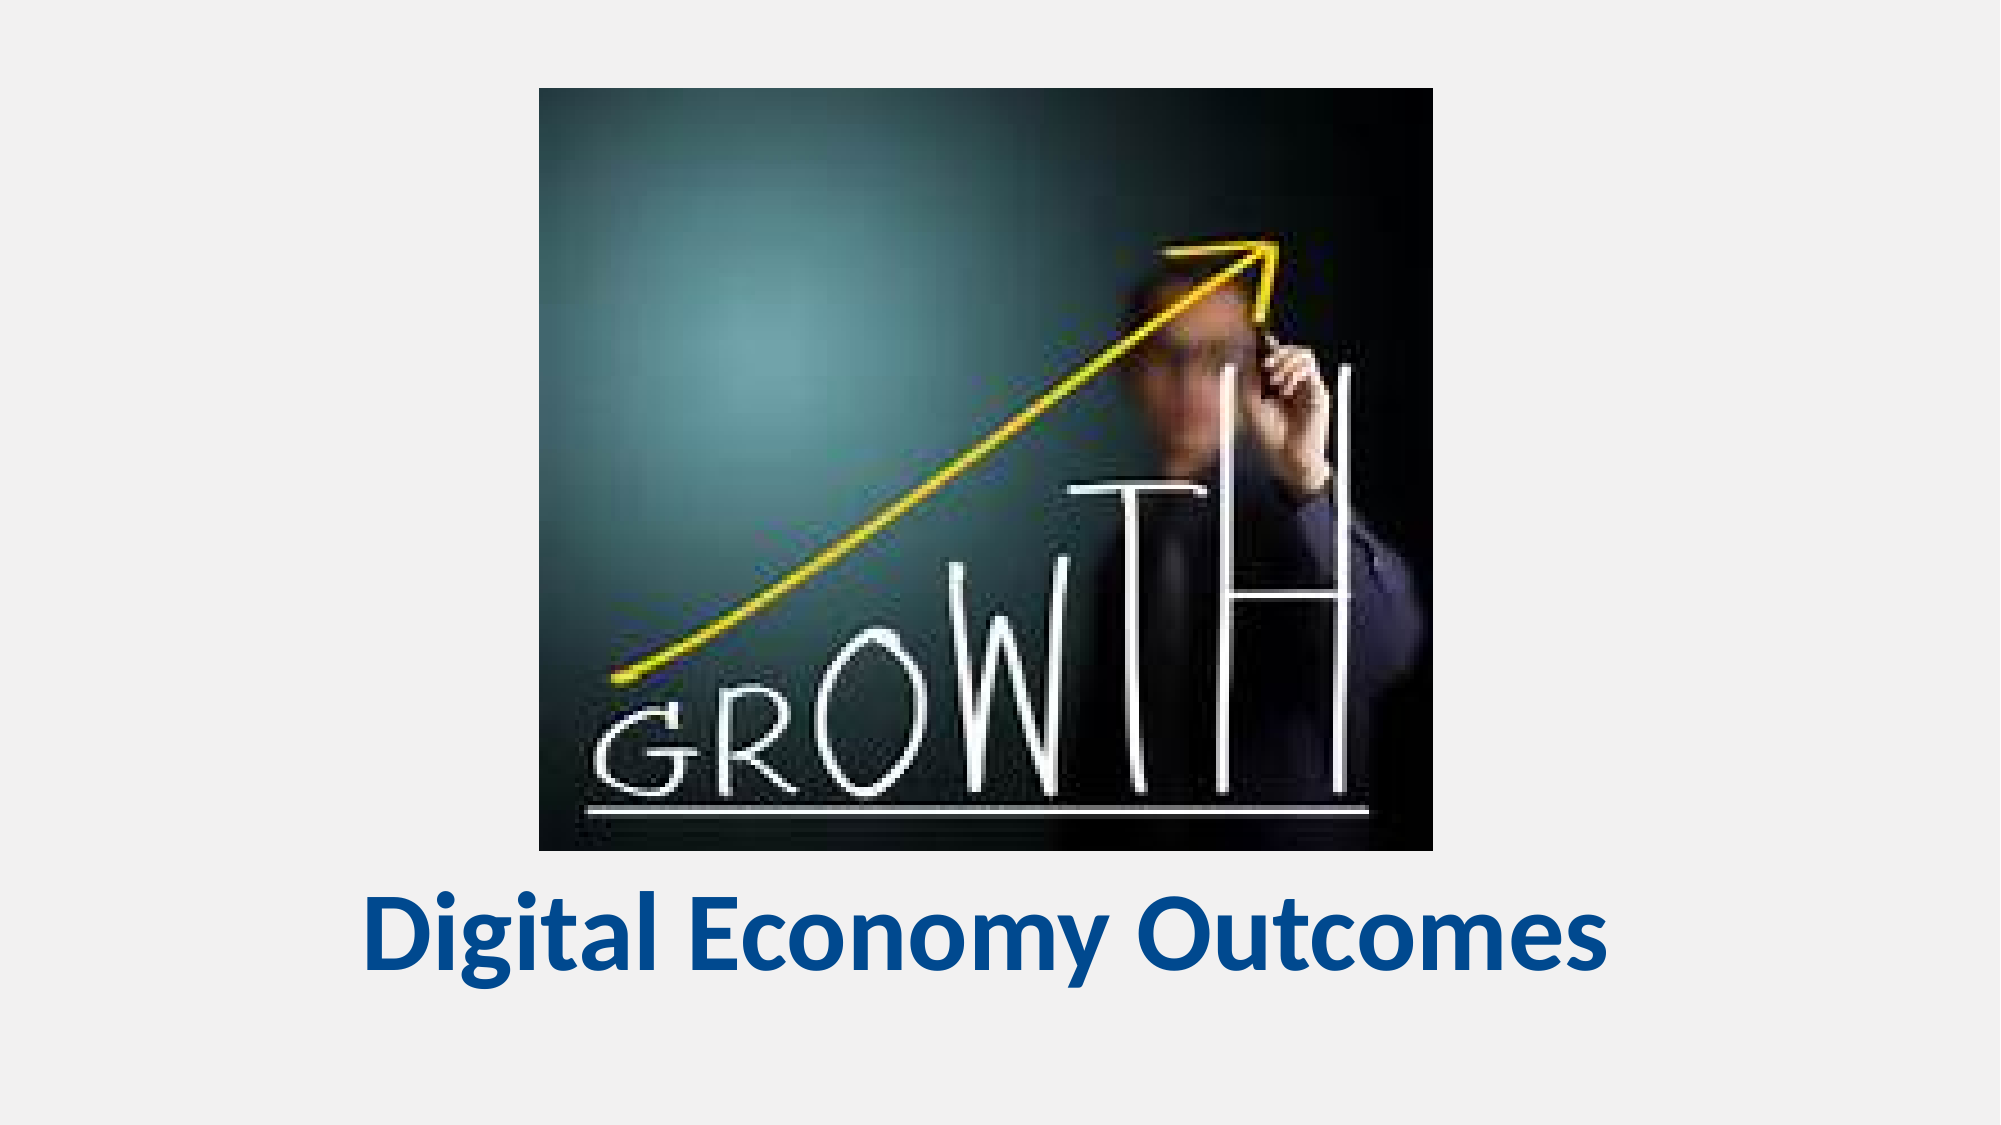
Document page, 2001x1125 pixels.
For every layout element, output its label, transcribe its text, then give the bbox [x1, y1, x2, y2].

picture [539, 88, 1433, 851]
text_box Digital Economy Outcomes [315, 850, 1657, 1001]
